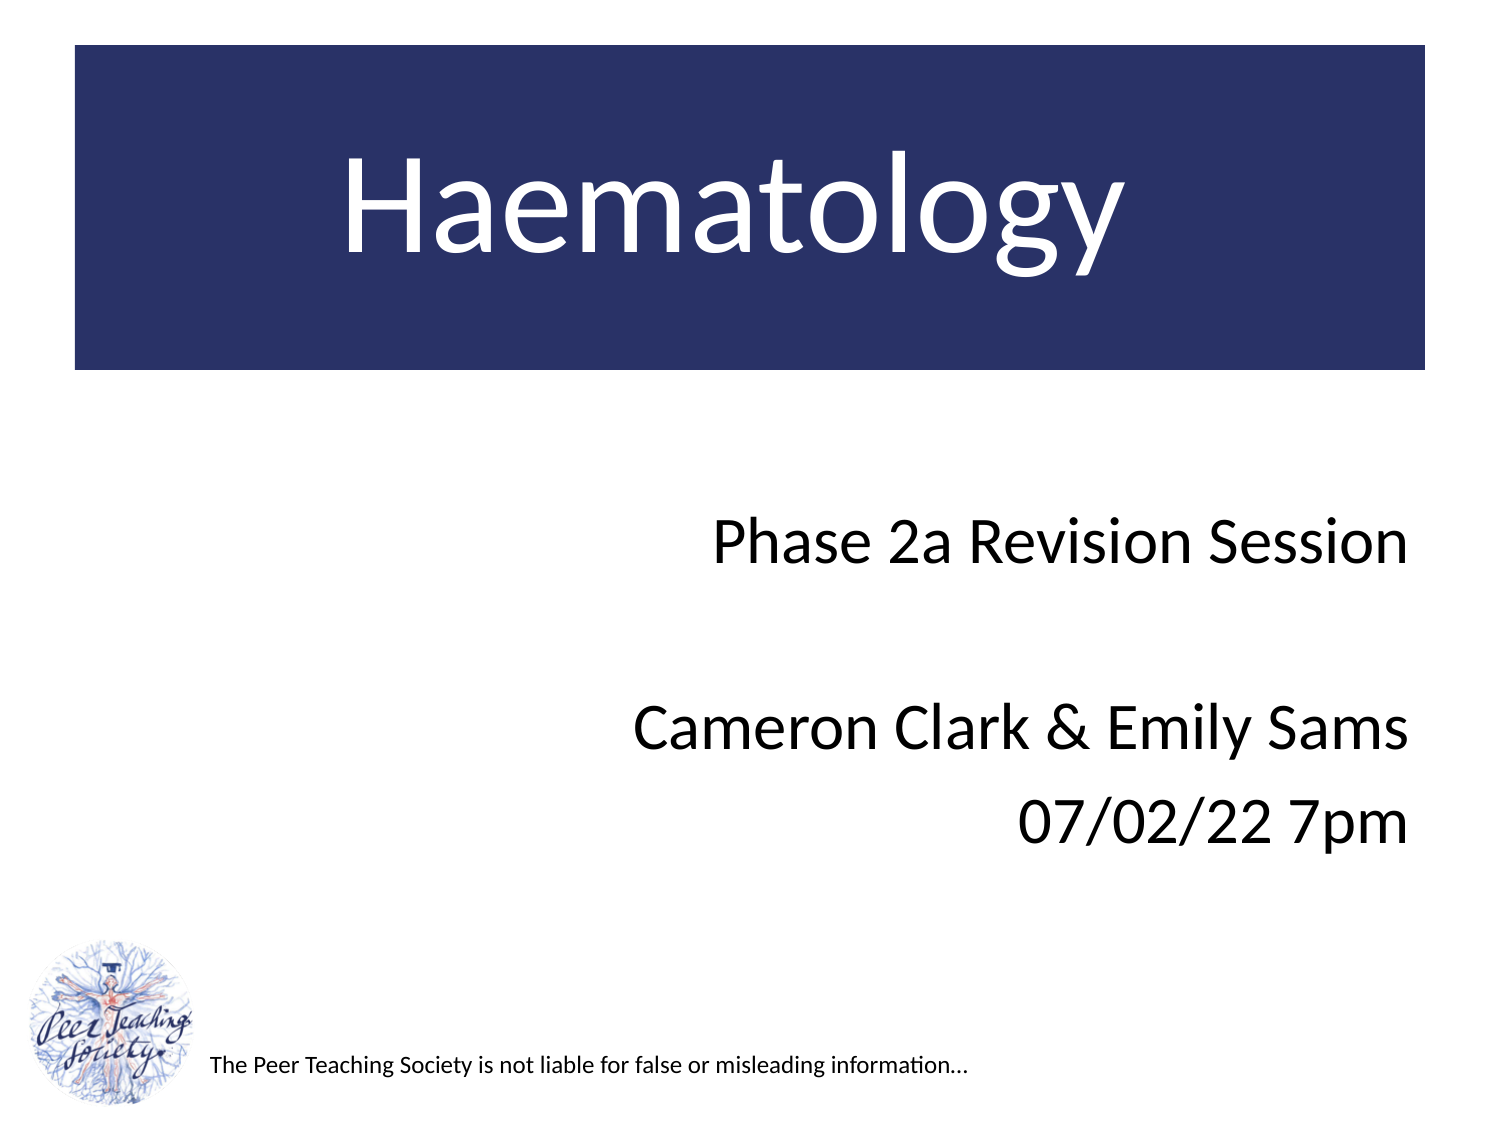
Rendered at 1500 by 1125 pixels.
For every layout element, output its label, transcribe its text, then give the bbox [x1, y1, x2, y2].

list Phase 2a Revision Session Cameron Clark & Emily Sams 07/02/22 7pm [75, 489, 1425, 1005]
text_box [74, 45, 1425, 370]
picture [26, 938, 195, 1107]
text_box Haematology [144, 99, 1356, 468]
